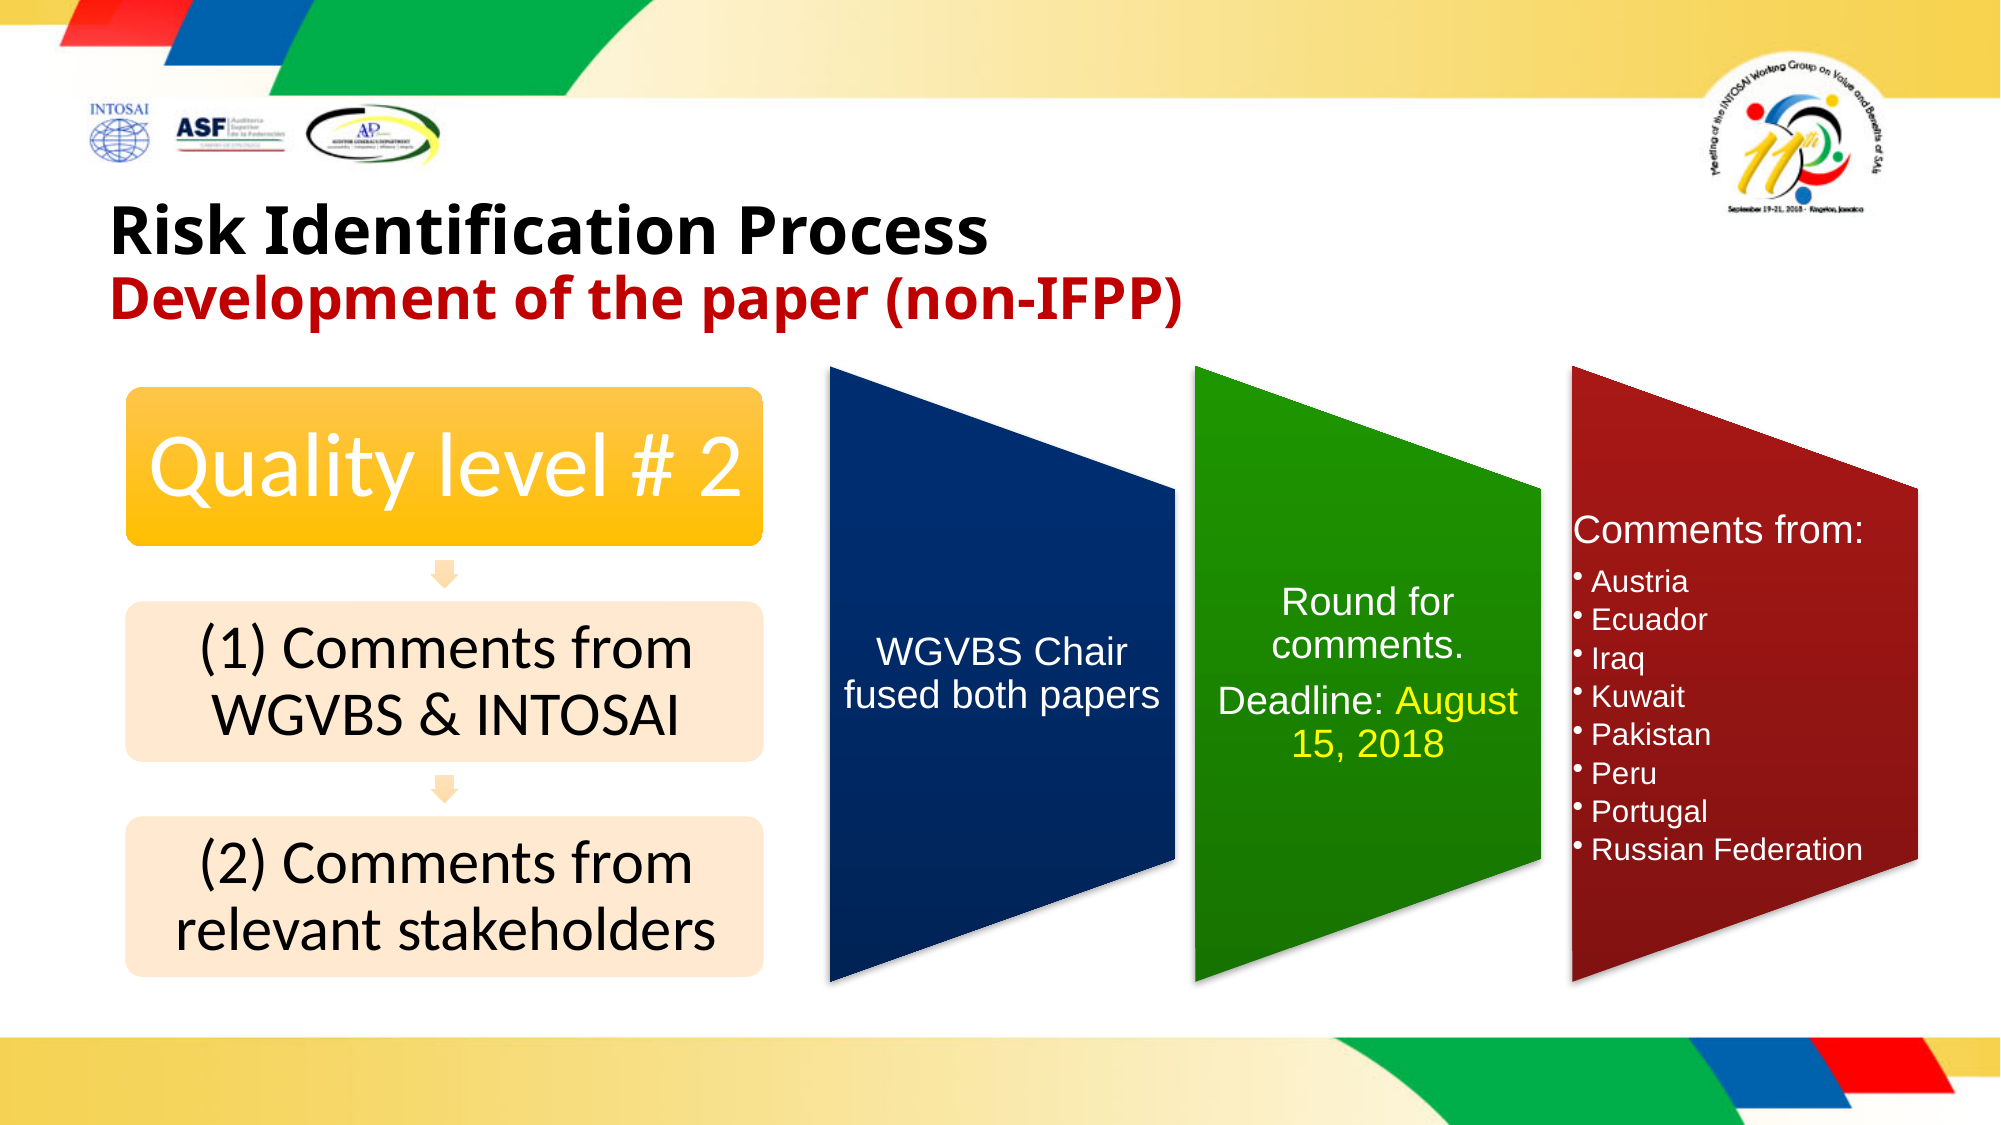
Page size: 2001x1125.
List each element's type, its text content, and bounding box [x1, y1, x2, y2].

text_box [125, 366, 764, 998]
picture [0, 0, 2001, 1125]
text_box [829, 366, 1918, 982]
title Risk Identification Process Development of the paper (non-IFPP) [93, 163, 1253, 367]
